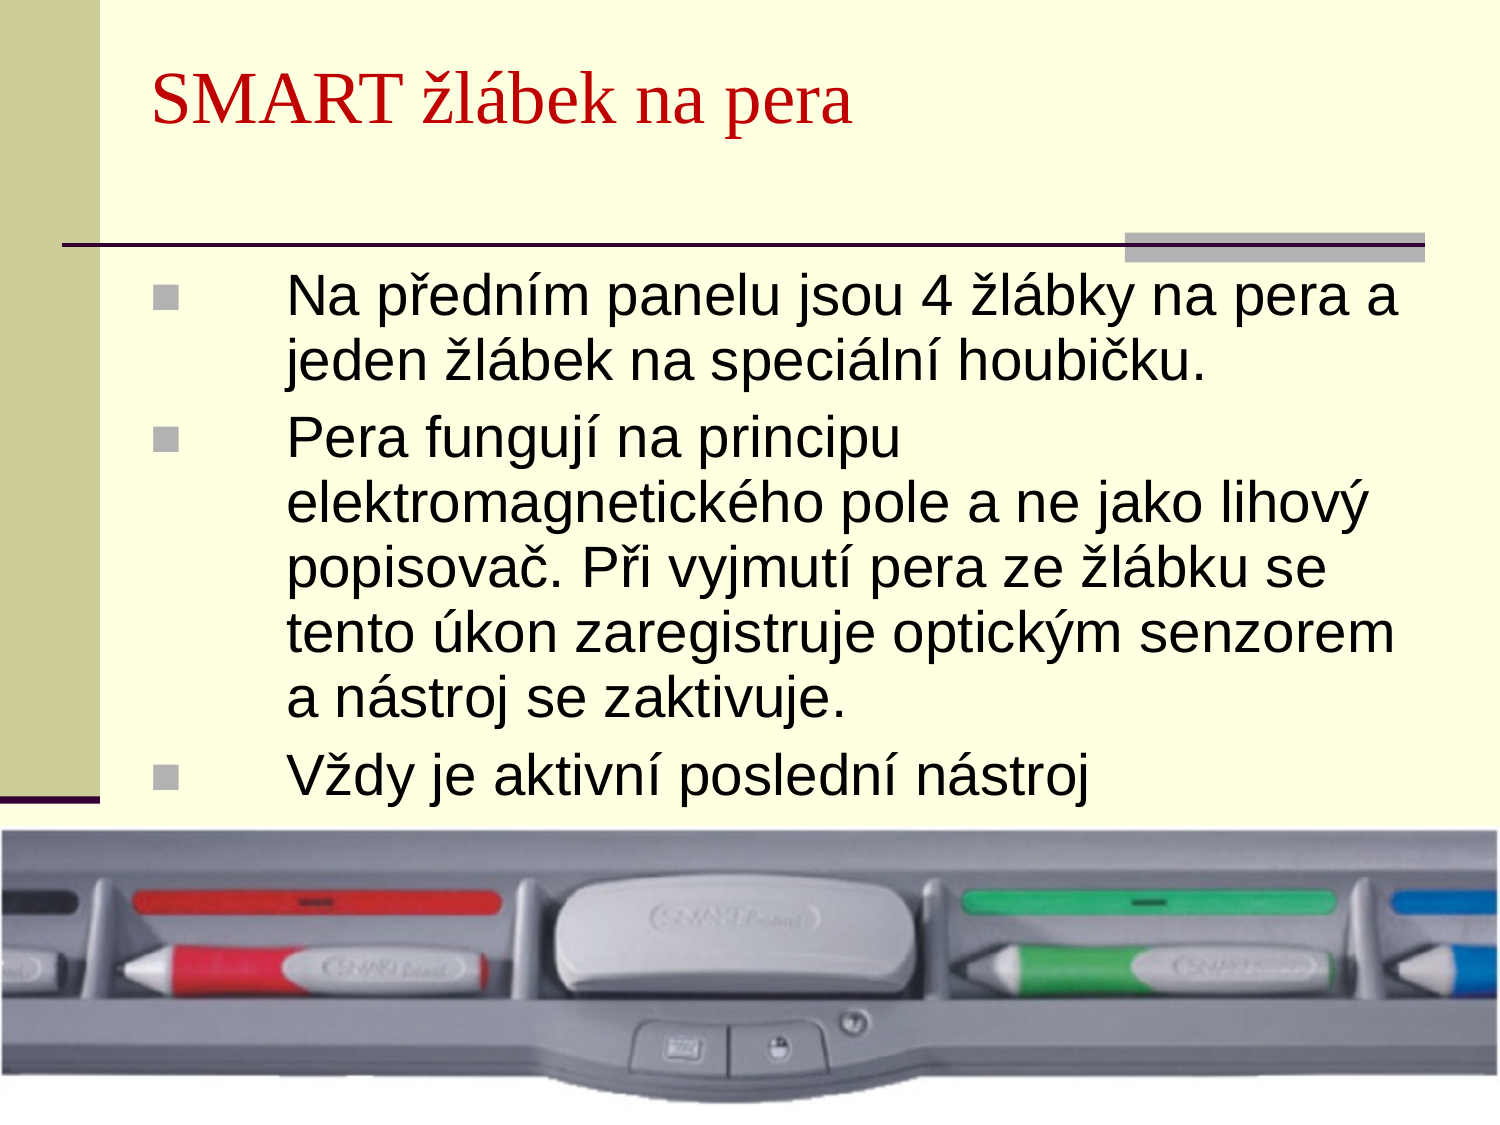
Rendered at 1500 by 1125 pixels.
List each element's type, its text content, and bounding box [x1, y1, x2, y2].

list Na předním panelu jsou 4 žlábky na pera a jeden žlábek na speciální houbičku. Pera fungují na principu elektromagnetického pole a ne jako lihový popisovač. Při vyjmutí pera ze žlábku se tento úkon zaregistruje optickým senzorem a nástroj se zaktivuje. Vždy je aktivní poslední nástroj [150, 262, 1425, 826]
picture [0, 826, 1500, 1125]
title SMART žlábek na pera [150, 45, 1425, 234]
